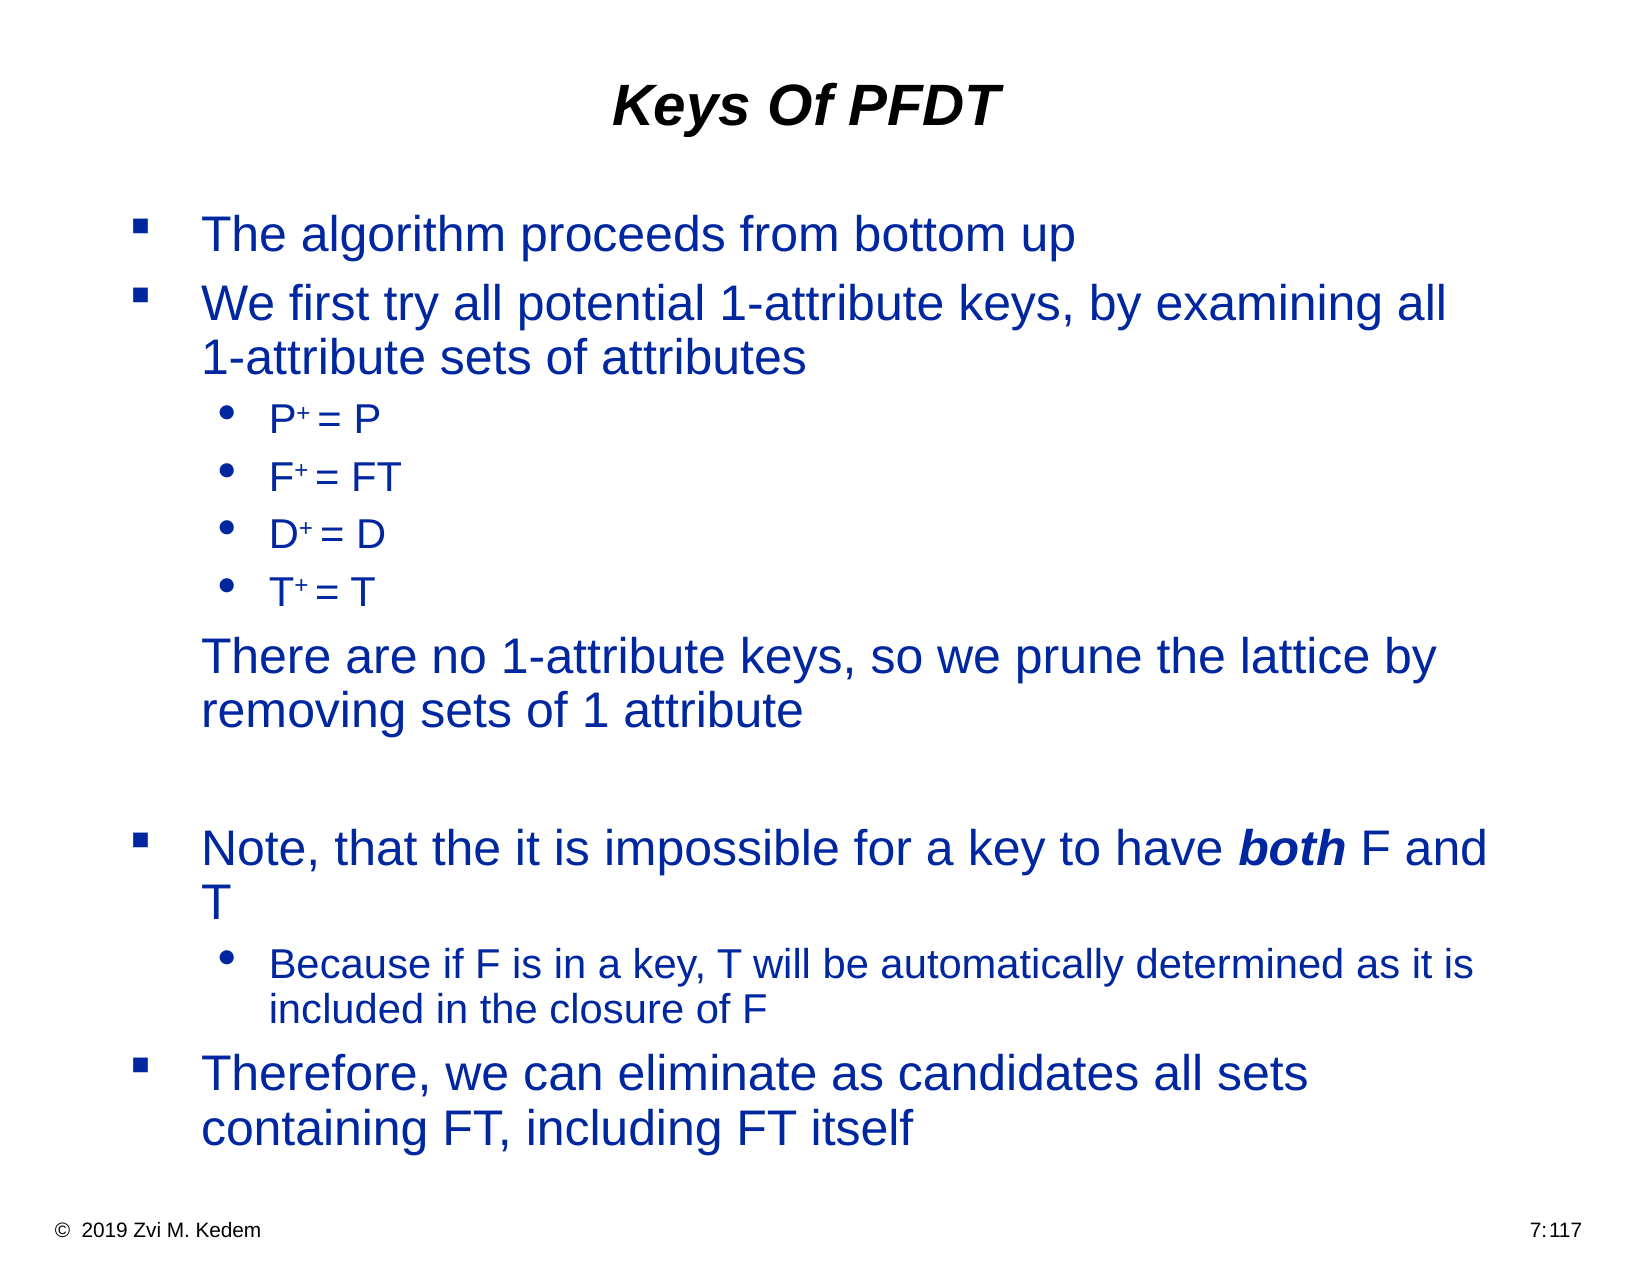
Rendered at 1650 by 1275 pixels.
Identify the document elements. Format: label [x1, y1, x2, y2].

title [111, 36, 1501, 176]
list [111, 199, 1513, 1201]
